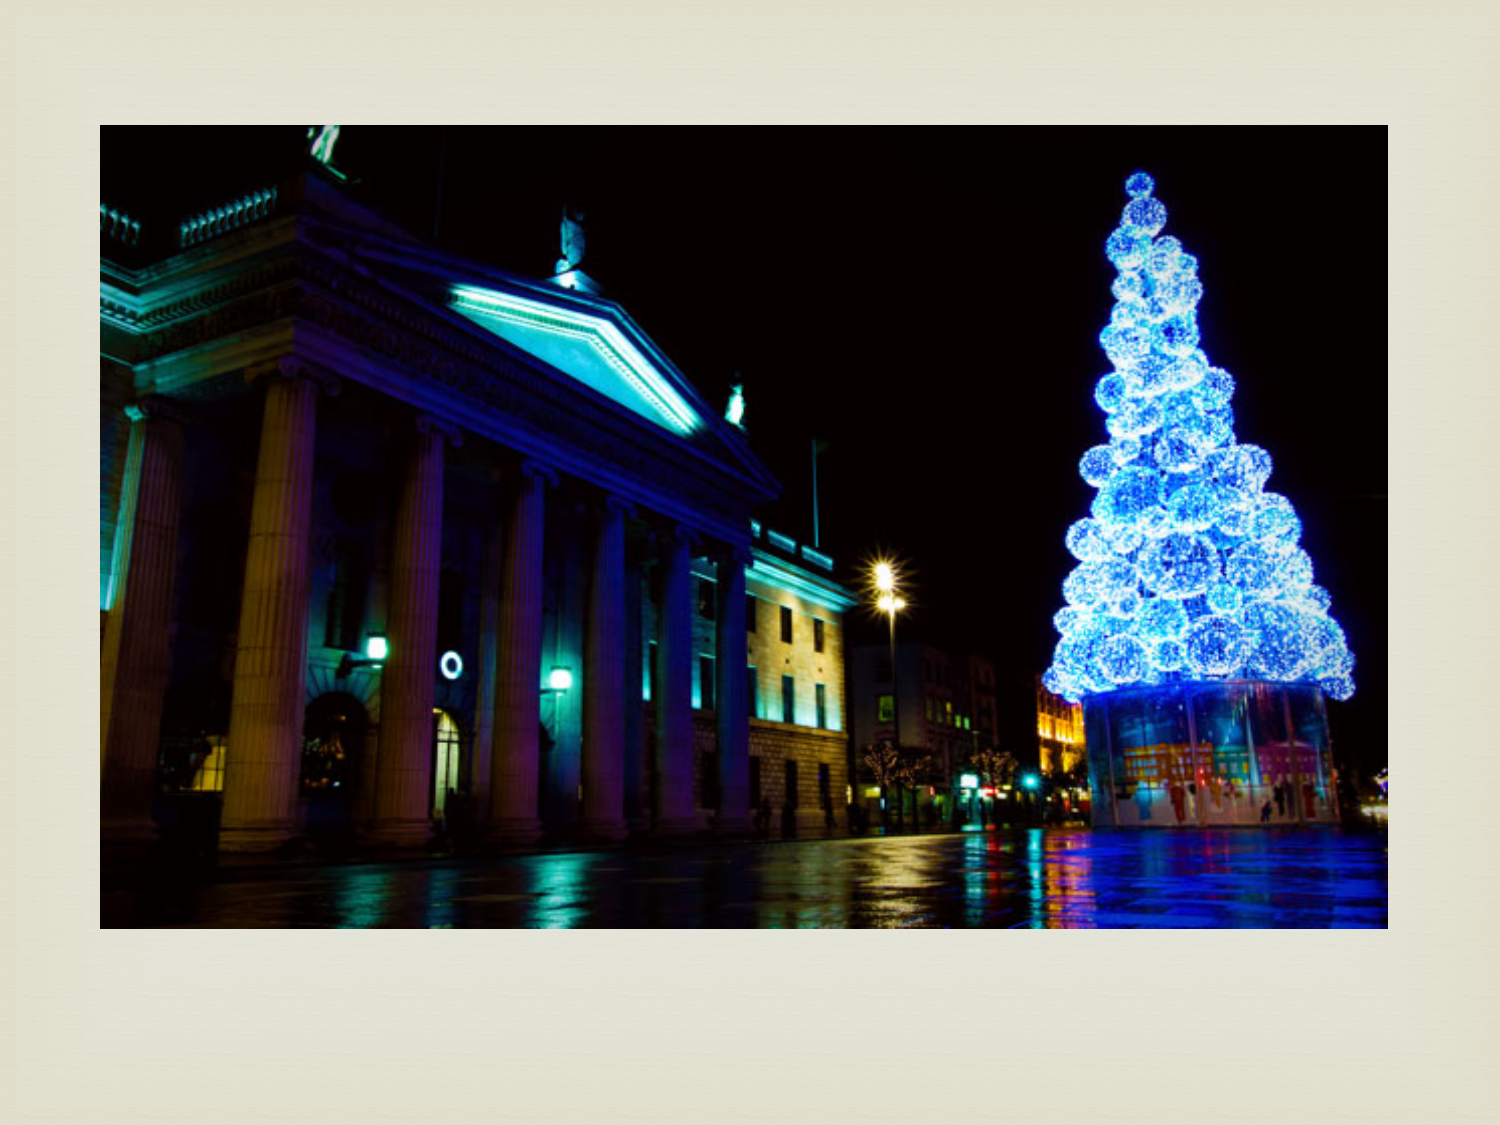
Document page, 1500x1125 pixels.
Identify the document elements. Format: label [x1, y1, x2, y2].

picture [99, 124, 1389, 930]
